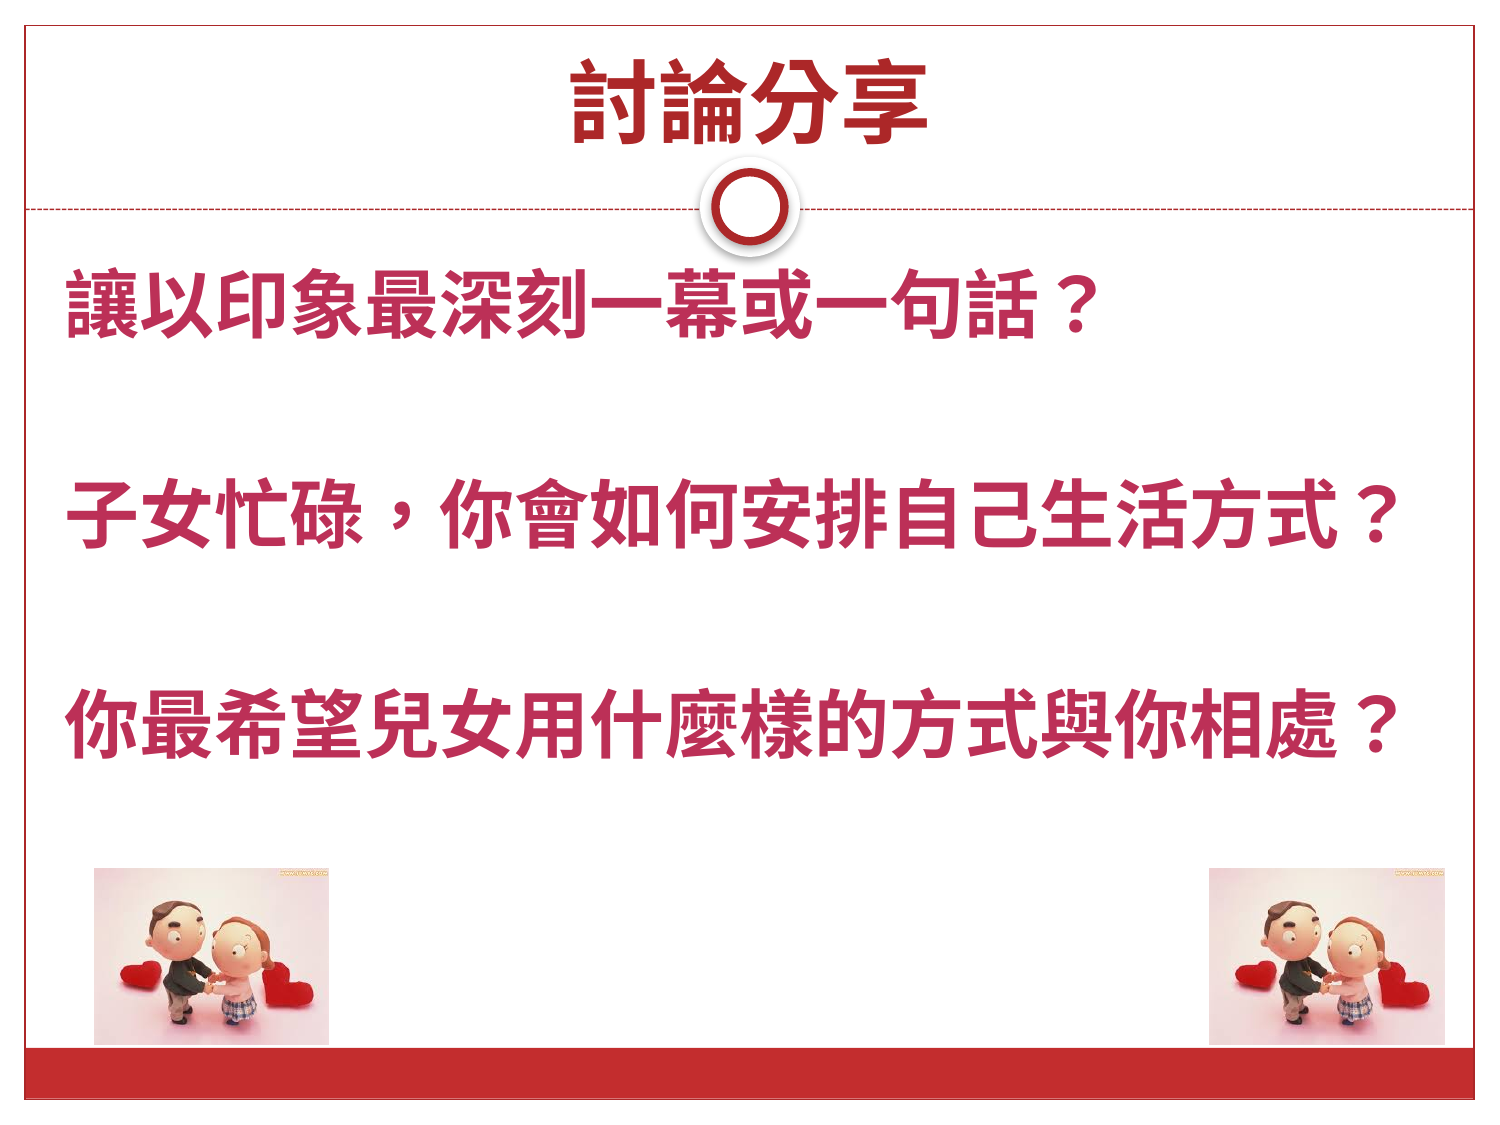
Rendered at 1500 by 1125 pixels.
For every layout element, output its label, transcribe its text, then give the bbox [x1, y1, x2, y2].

picture [1209, 868, 1445, 1045]
list 讓以印象最深刻一幕或一句話？ 子女忙碌，你會如何安排自己生活方式？ 你最希望兒女用什麼樣的方式與你相處？ [49, 250, 1445, 1001]
title 討論分享 [49, 37, 1450, 162]
picture [93, 868, 330, 1045]
